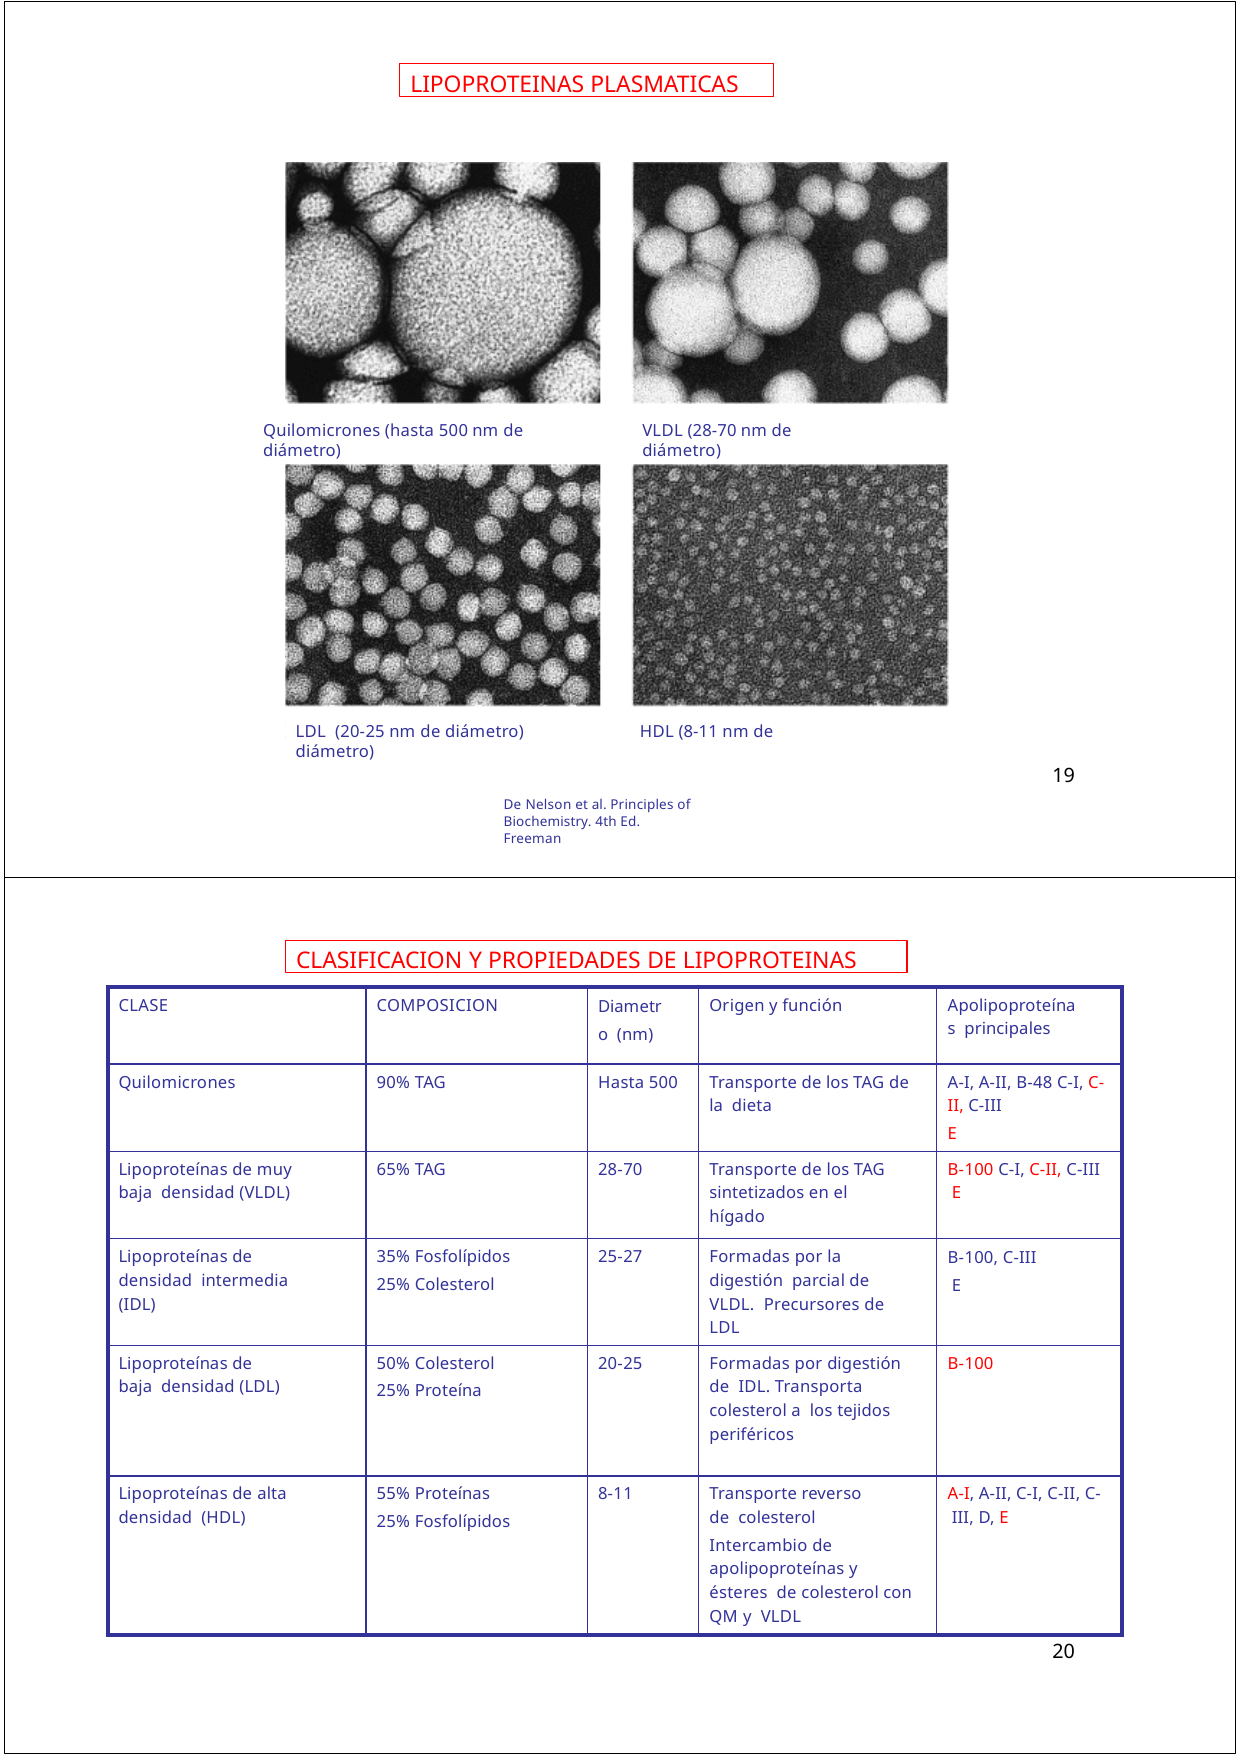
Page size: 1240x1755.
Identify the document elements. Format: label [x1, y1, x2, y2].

picture [285, 162, 949, 741]
text_box [4, 0, 1236, 876]
text_box [4, 876, 1236, 1753]
